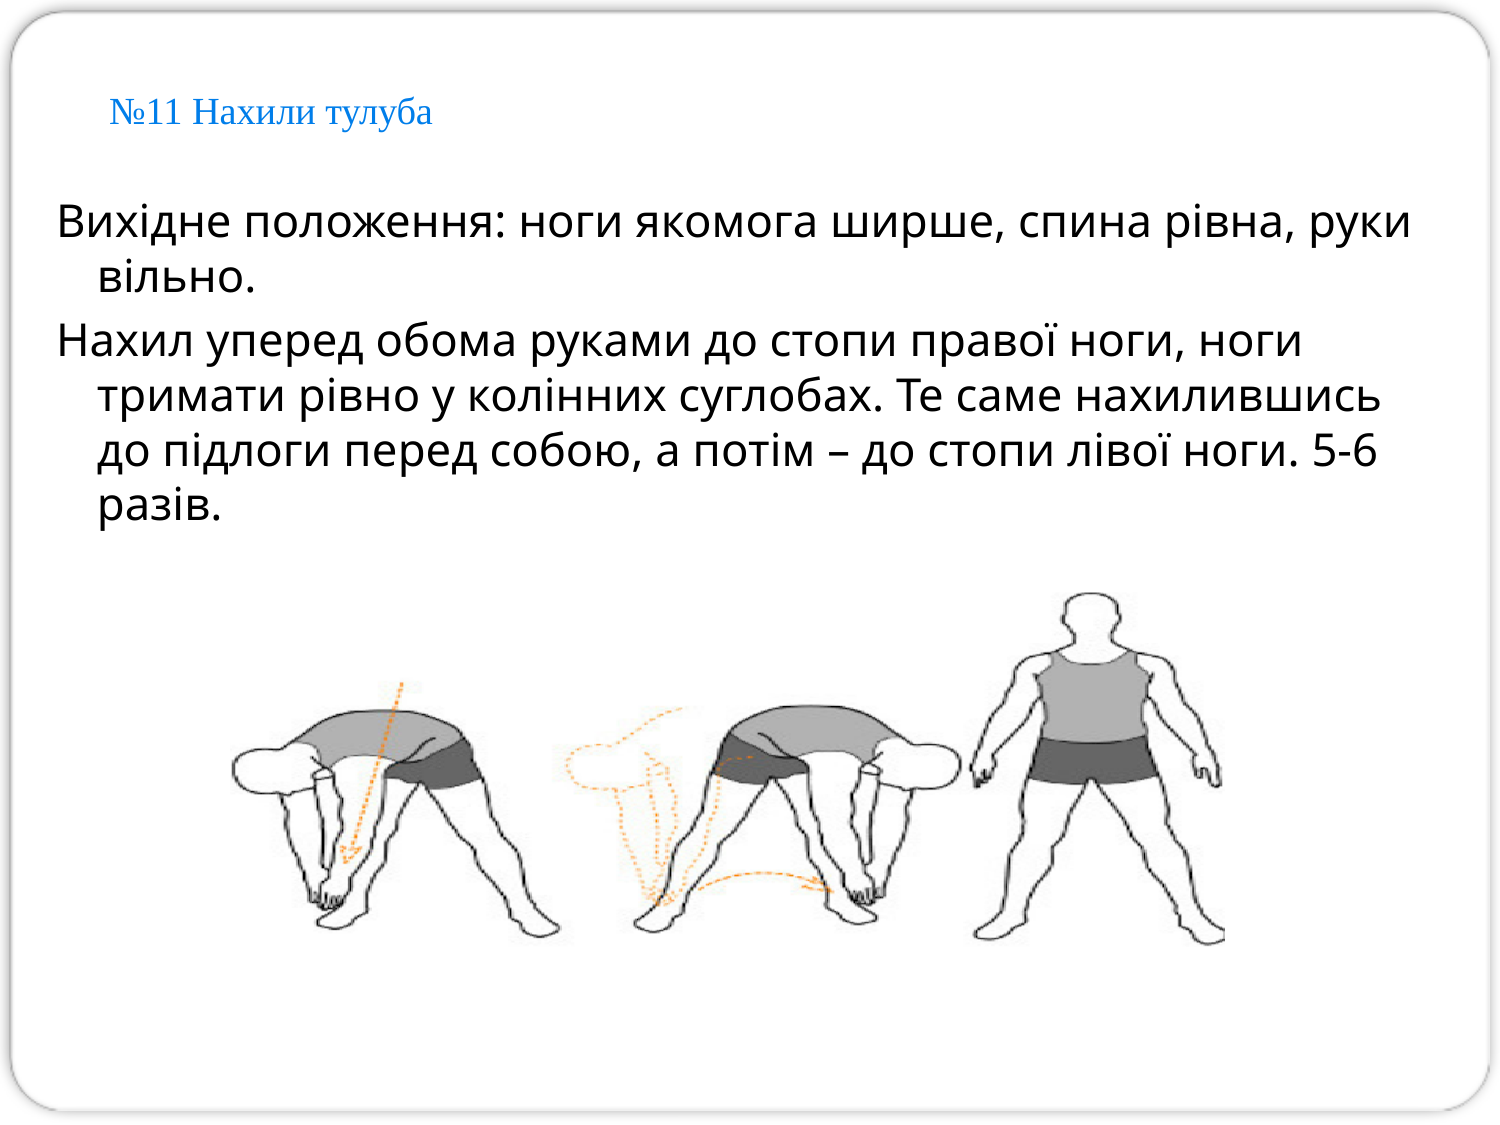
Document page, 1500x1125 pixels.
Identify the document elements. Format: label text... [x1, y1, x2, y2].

title №11 Нахили тулуба [94, 78, 1500, 147]
list Вихідне положення: ноги якомога ширше, спина рівна, руки вільно. Нахил уперед обома руками до стопи правої ноги, ноги тримати рівно у колінних суглобах. Те саме нахилившись до підлоги перед собою, а потім – до стопи лівої ноги. 5-6 разів. [41, 184, 1447, 539]
picture [230, 527, 1225, 1012]
